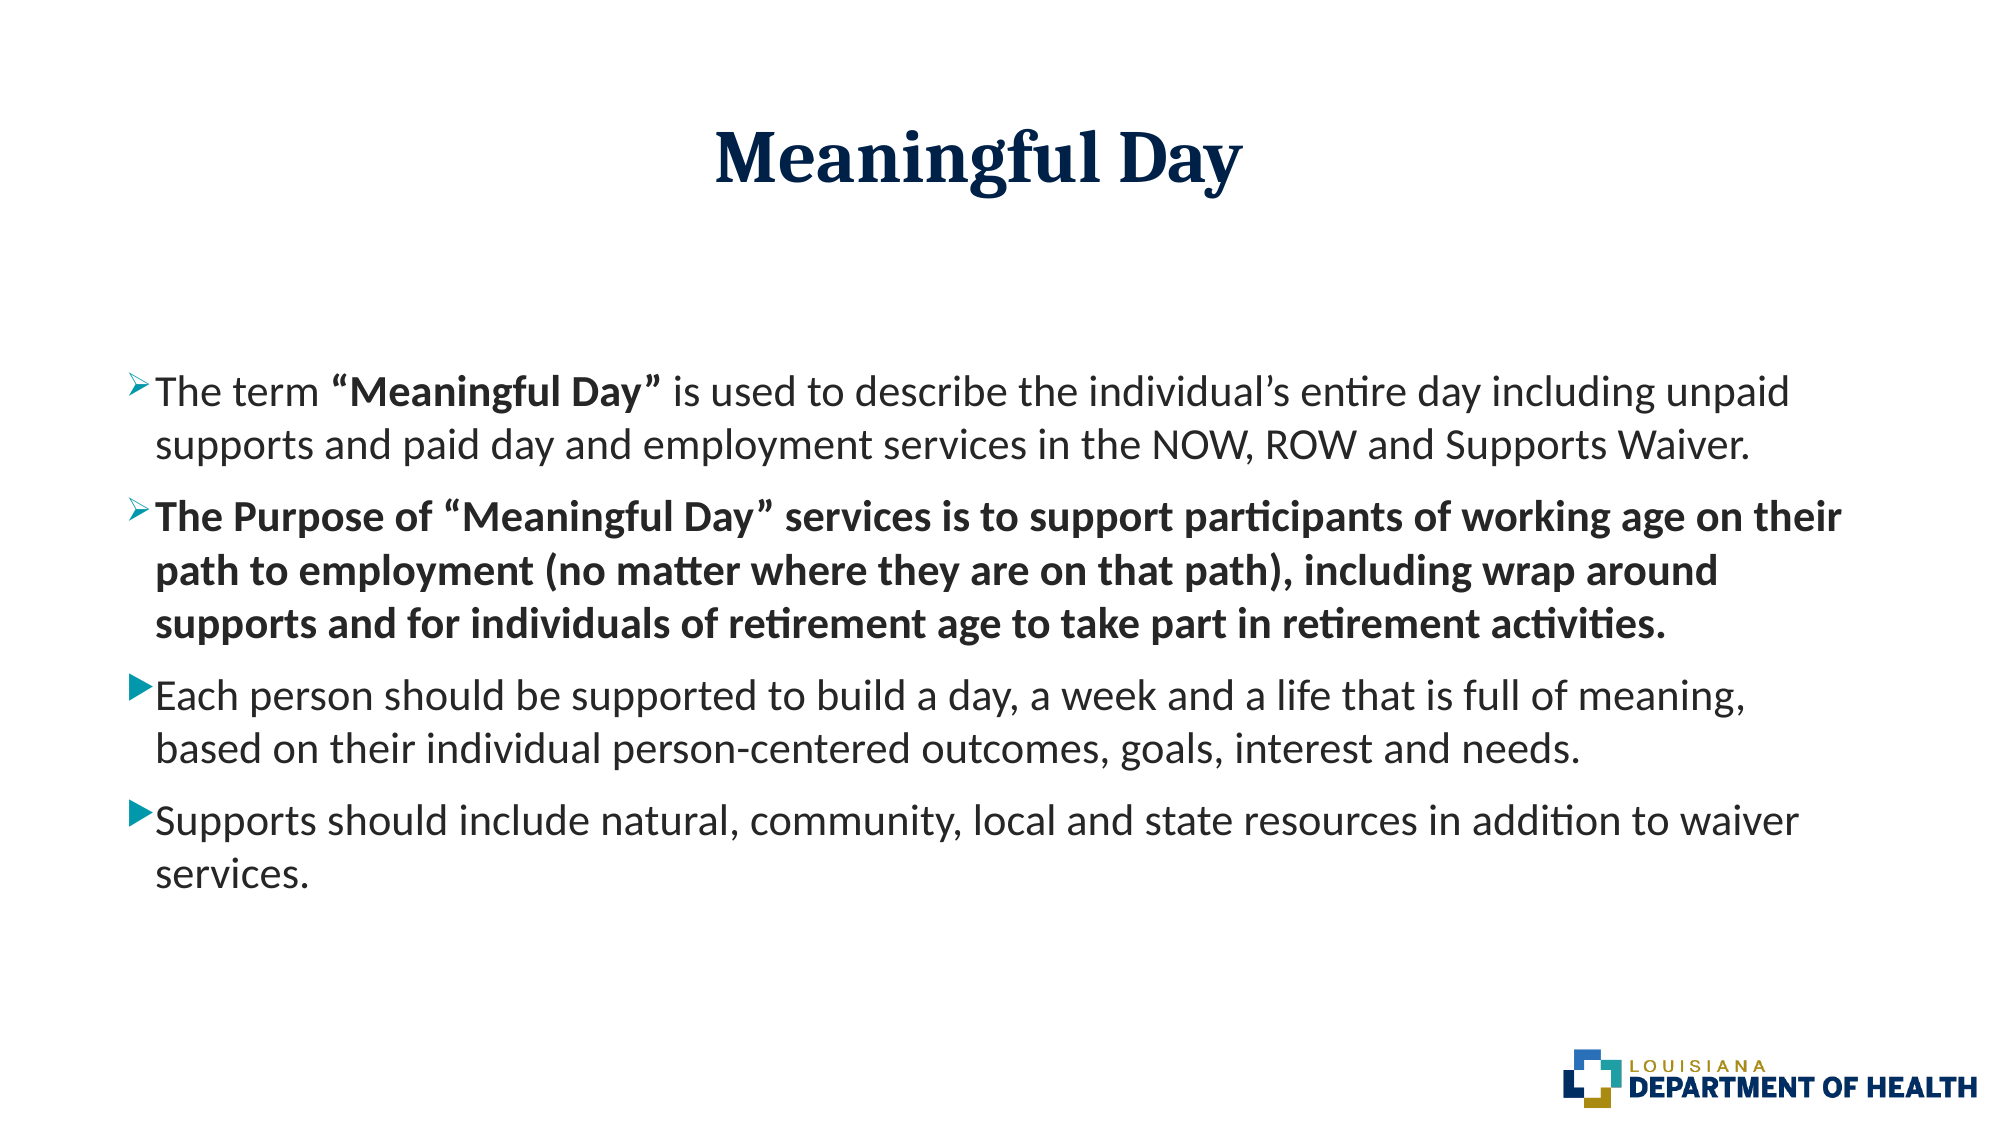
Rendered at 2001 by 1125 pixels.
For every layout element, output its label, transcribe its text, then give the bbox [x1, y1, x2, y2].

picture [1559, 1043, 1989, 1114]
list The term “Meaningful Day” is used to describe the individual’s entire day including unpaid supports and paid day and employment services in the NOW, ROW and Supports Waiver. The Purpose of “Meaningful Day” services is to support participants of working age on their path to employment (no matter where they are on that path), including wrap around supports and for individuals of retirement age to take part in retirement activities. Each person should be supported to build a day, a week and a life that is full of meaning, based on their individual person-centered outcomes, goals, interest and needs. Supports should include natural, community, local and state resources in addition to waiver services. [111, 354, 1865, 992]
title Meaningful Day [111, 99, 1865, 259]
